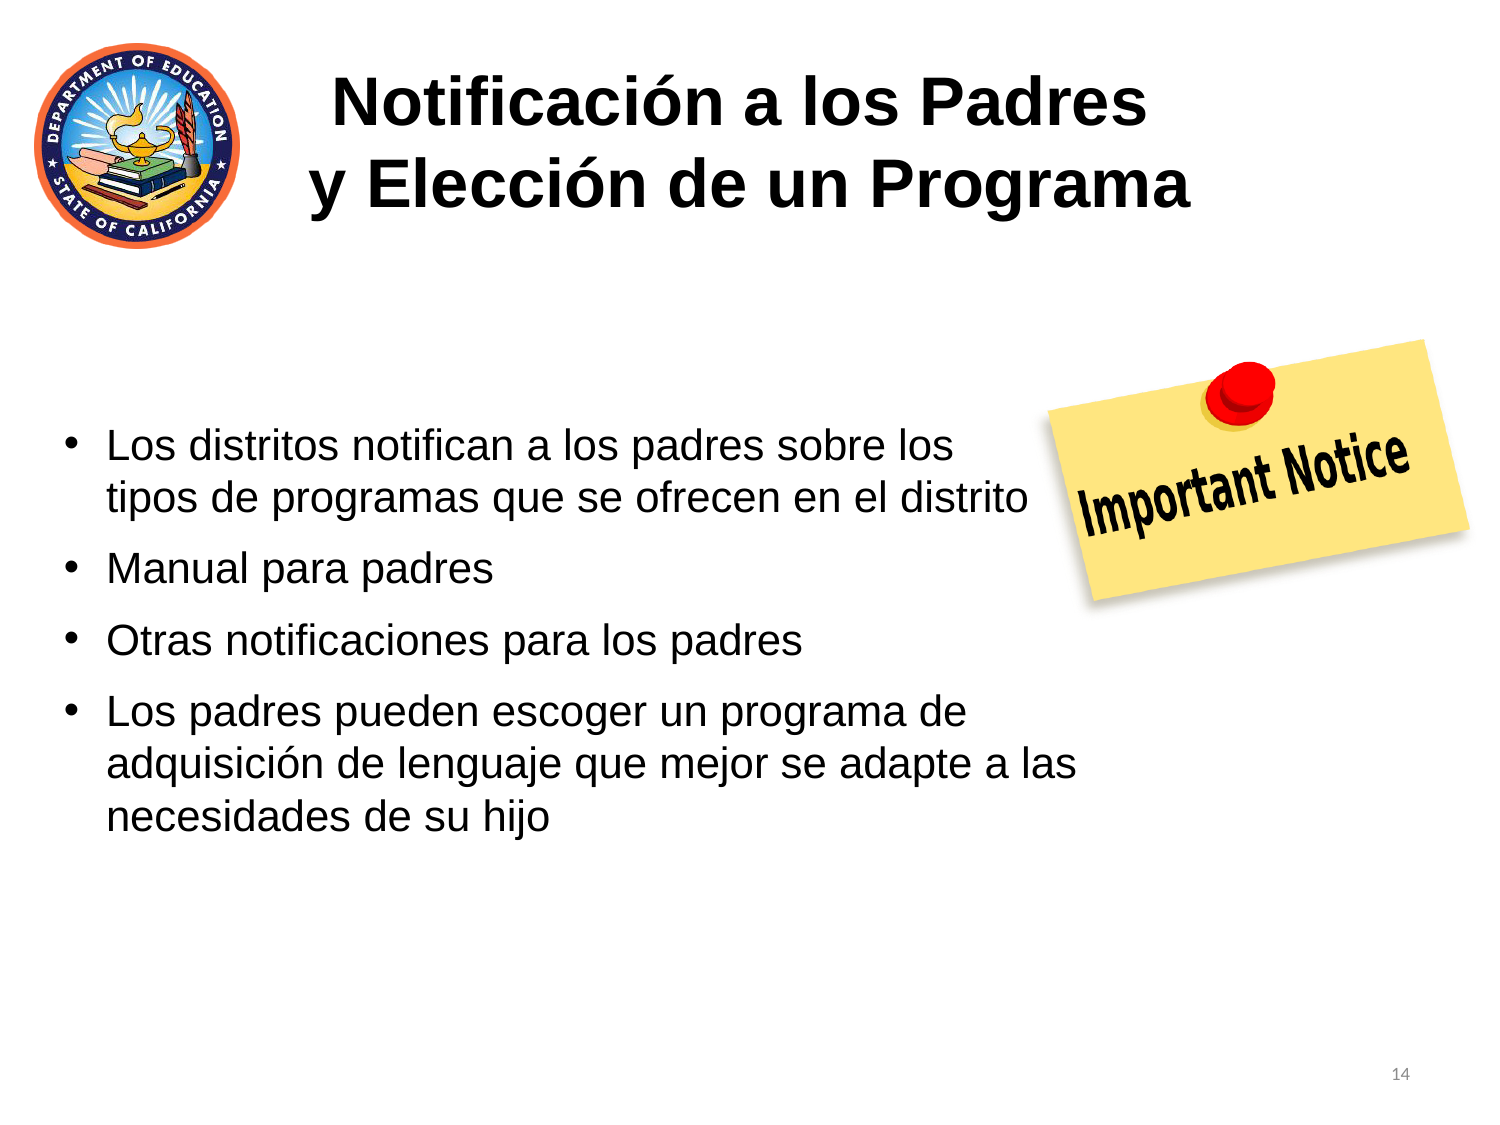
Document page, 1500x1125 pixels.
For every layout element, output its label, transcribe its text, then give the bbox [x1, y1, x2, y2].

title Notificación a los Padres y Elección de un Programa [75, 45, 1425, 233]
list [1029, 337, 1478, 622]
picture [16, 25, 257, 266]
list Los distritos notifican a los padres sobre los tipos de programas que se ofrecen en el distrito Manual para padres Otras notificaciones para los padres Los padres pueden escoger un programa de adquisición de lenguaje que mejor se adapte a las necesidades de su hijo [48, 408, 1208, 923]
slide_number 14 [1074, 1042, 1425, 1103]
